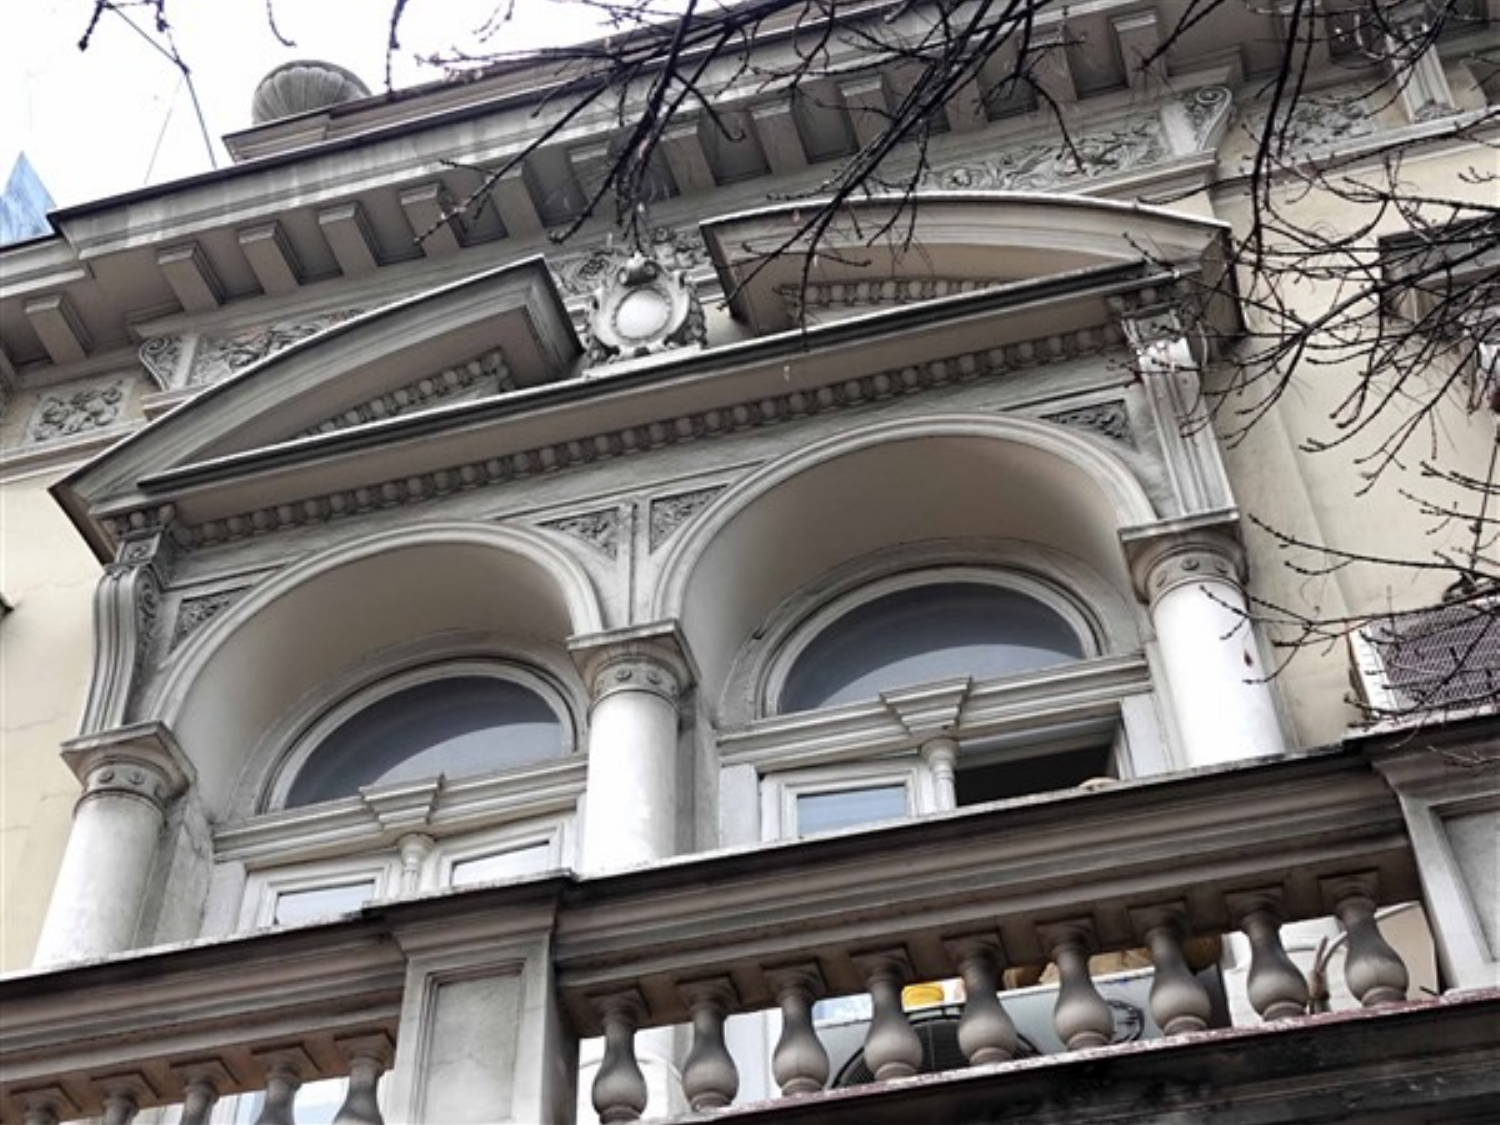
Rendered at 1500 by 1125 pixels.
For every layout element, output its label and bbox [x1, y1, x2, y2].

list [0, 0, 1500, 1125]
